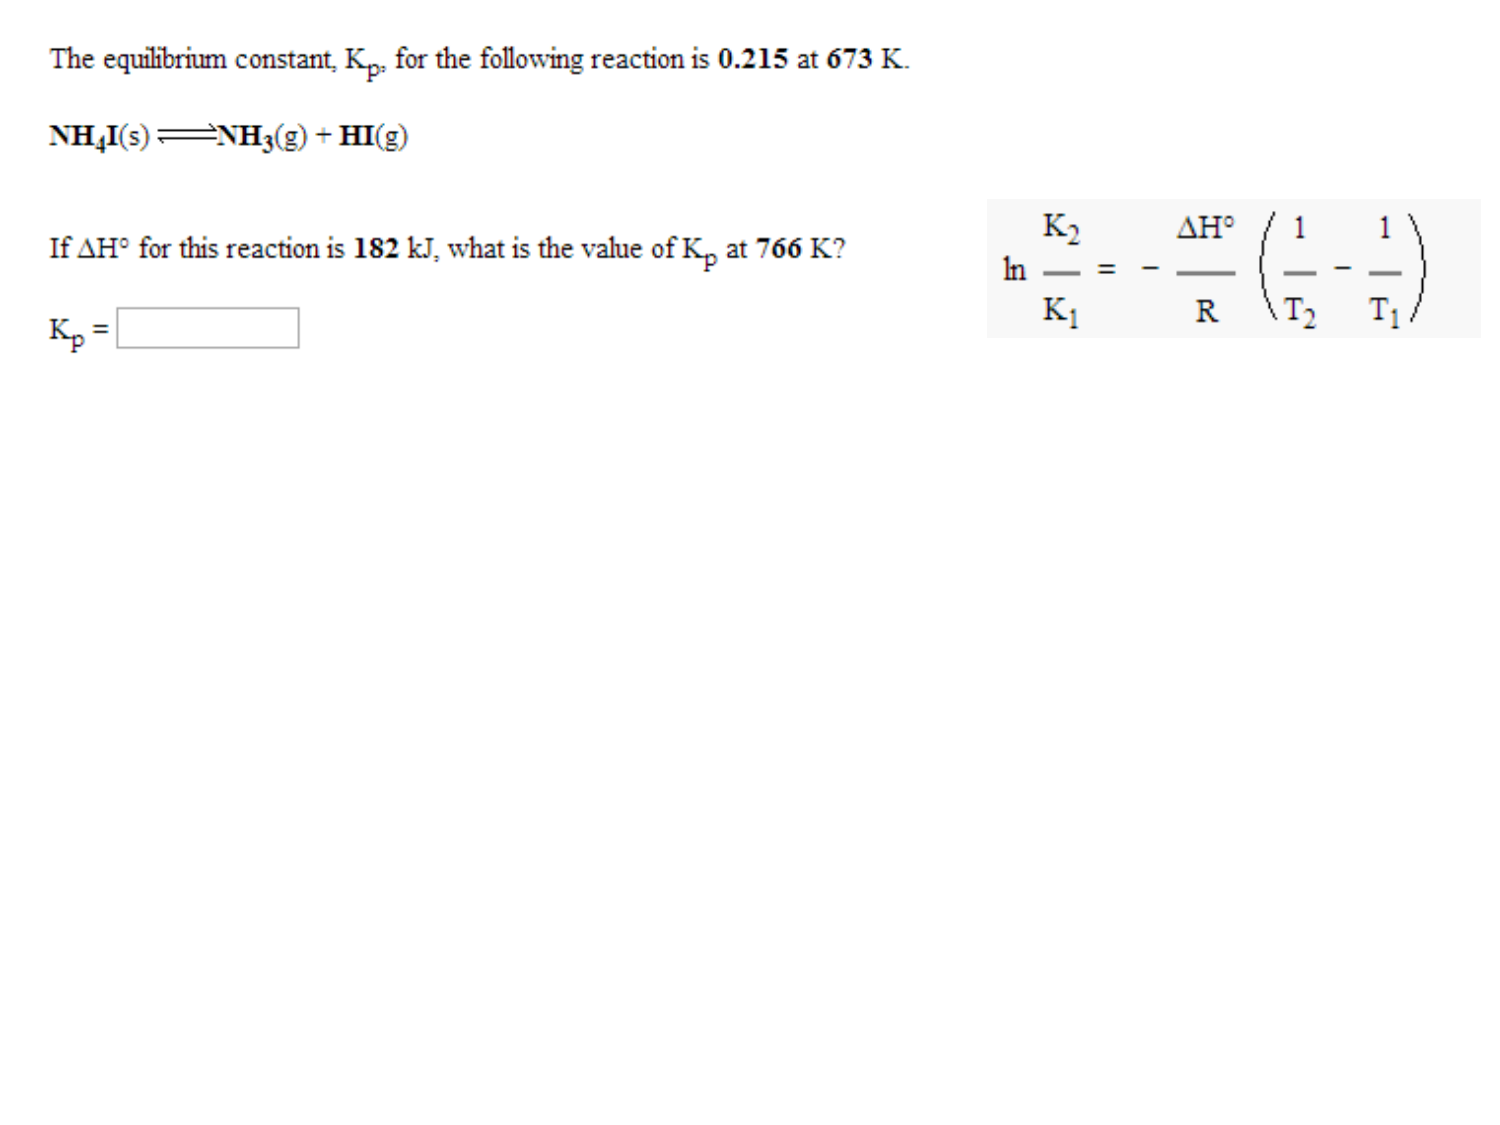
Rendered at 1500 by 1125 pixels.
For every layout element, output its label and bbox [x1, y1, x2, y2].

picture [987, 199, 1481, 338]
picture [36, 37, 935, 363]
